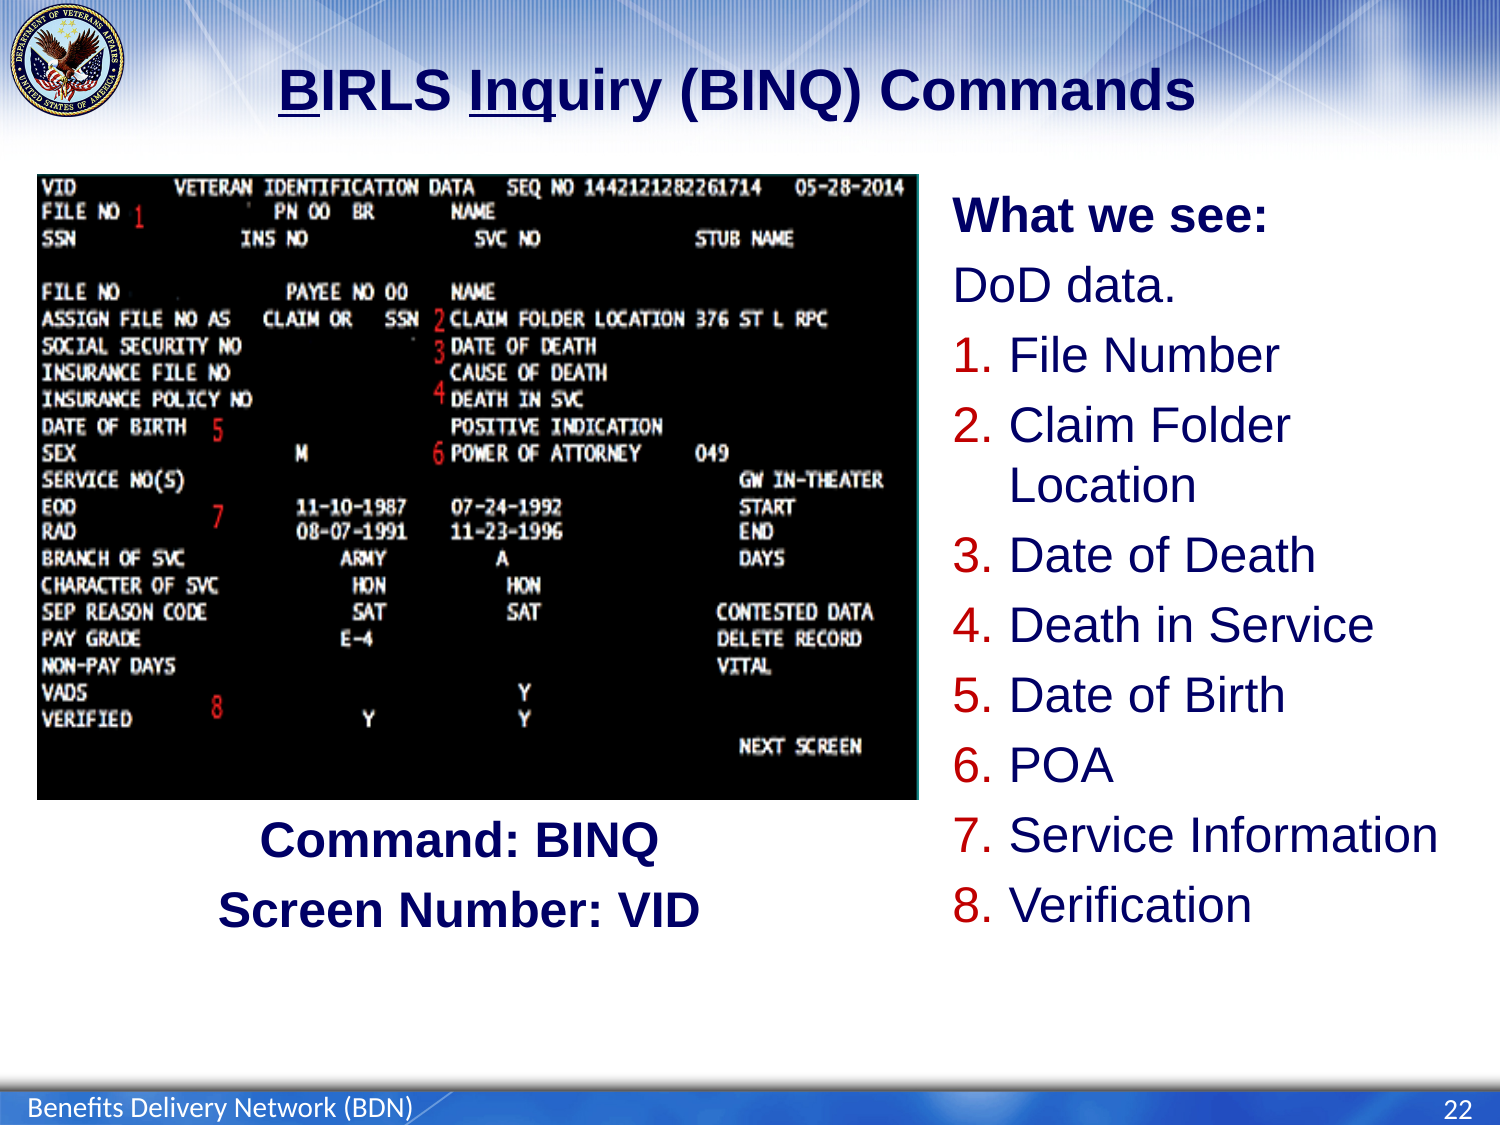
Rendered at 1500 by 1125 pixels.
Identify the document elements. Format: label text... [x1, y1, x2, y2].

picture [0, 0, 1500, 1125]
text_box What we see: DoD data. File Number Claim Folder Location Date of Death Death in Service Date of Birth POA Service Information Verification [937, 174, 1465, 1063]
title BIRLS Inquiry (BINQ) Commands [0, 0, 1475, 175]
list Command: BINQ Screen Number: VID [40, 809, 879, 975]
slide_number 22 [1137, 1083, 1488, 1125]
footer Benefits Delivery Network (BDN) [12, 1081, 714, 1119]
